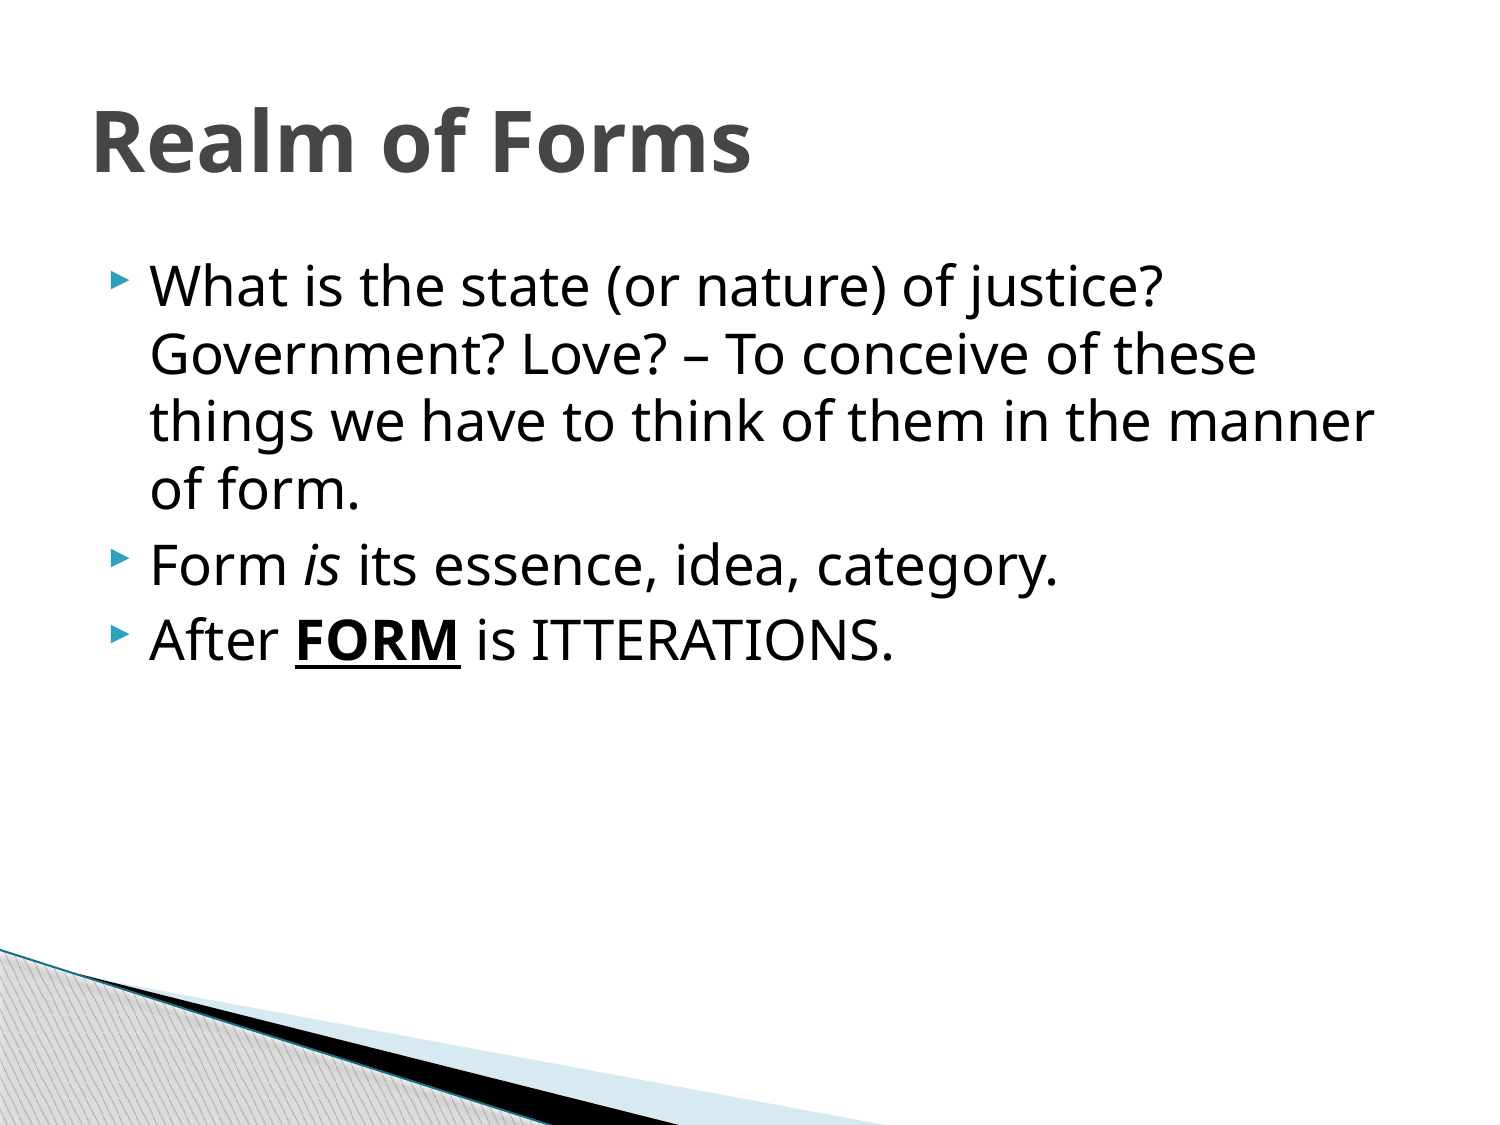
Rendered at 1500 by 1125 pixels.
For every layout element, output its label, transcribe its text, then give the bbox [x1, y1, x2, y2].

title Realm of Forms [75, 45, 1425, 233]
list What is the state (or nature) of justice? Government? Love? – To conceive of these things we have to think of them in the manner of form. Form is its essence, idea, category. After FORM is ITTERATIONS. [75, 243, 1425, 986]
